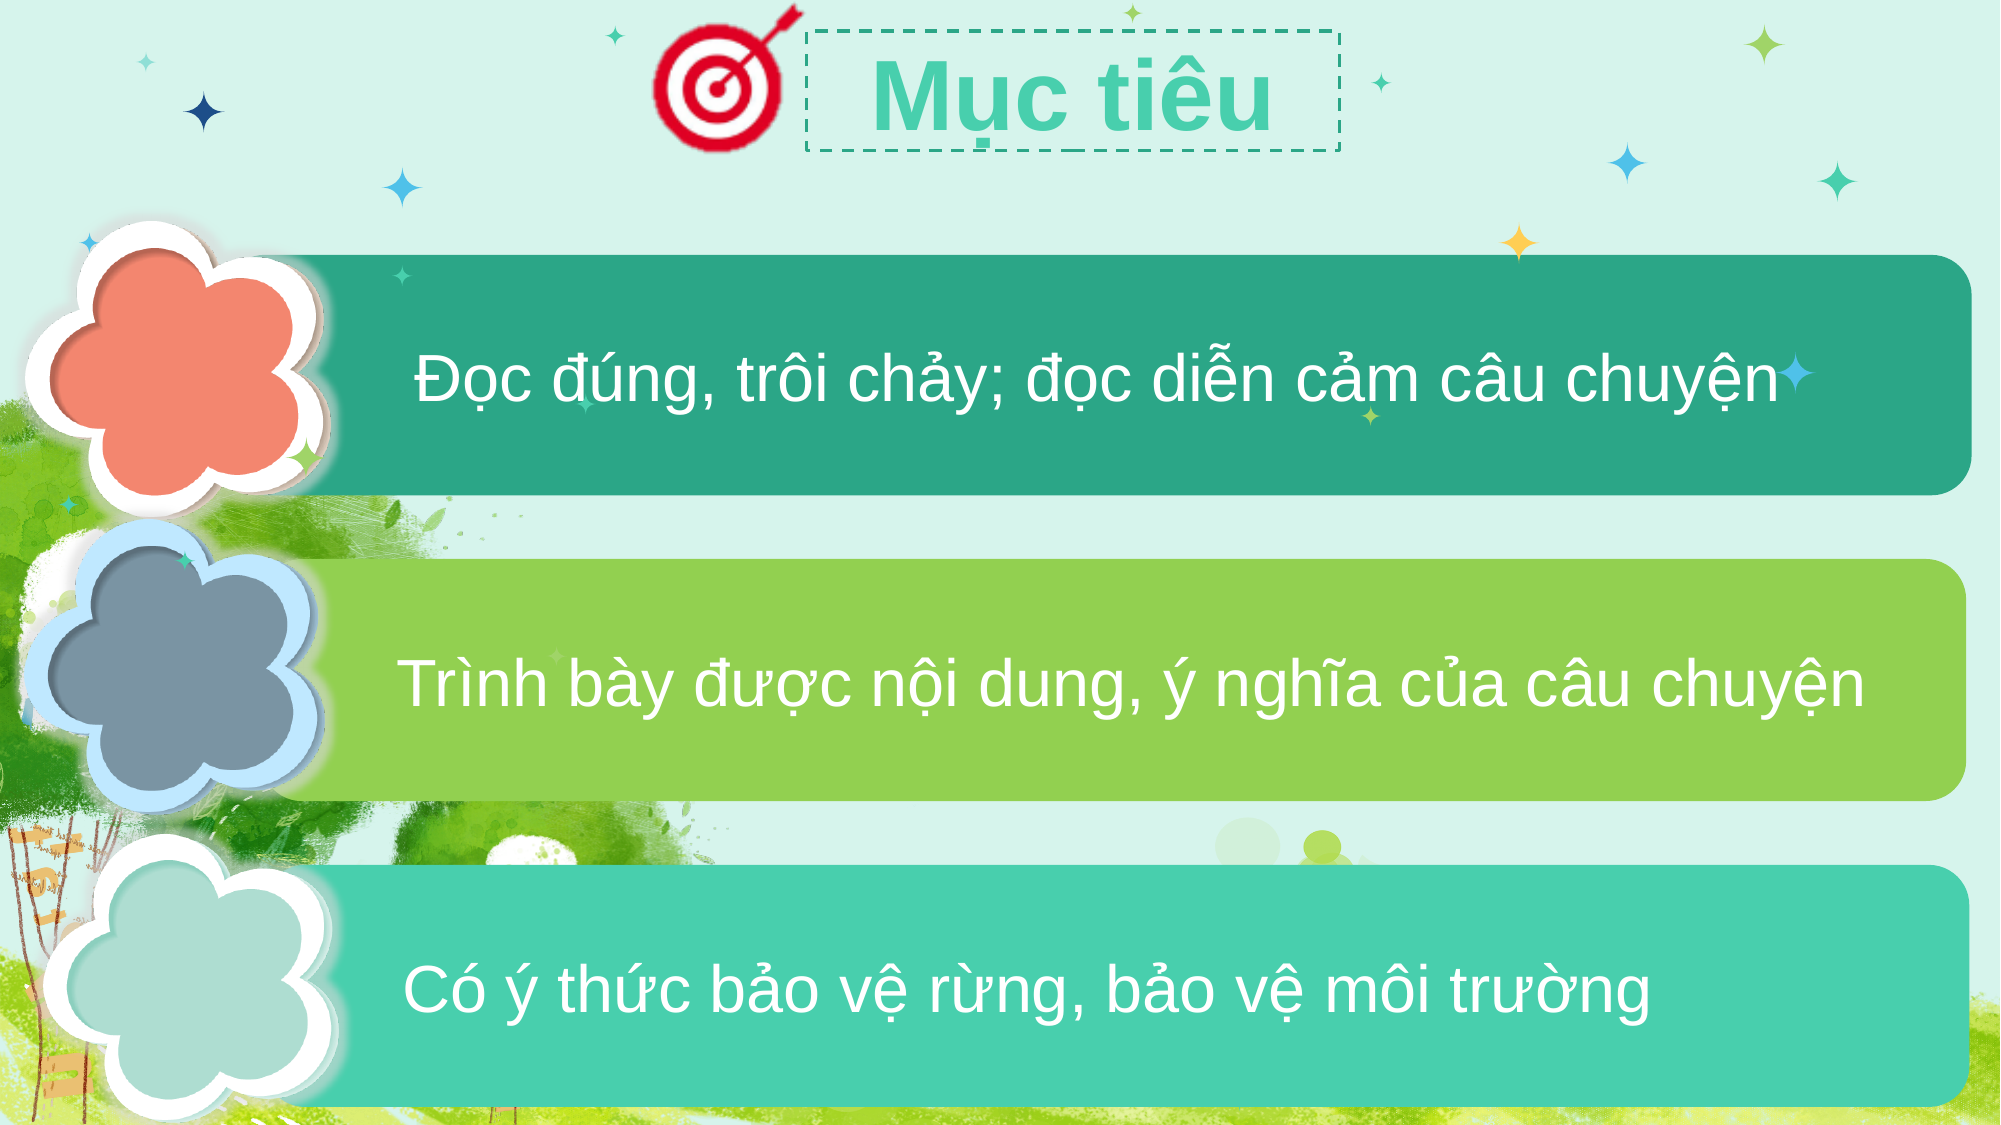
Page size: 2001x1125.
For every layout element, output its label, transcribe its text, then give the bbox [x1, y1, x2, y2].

text_box Đọc đúng, trôi chảy; đọc diễn cảm câu chuyện [1859, 253, 1973, 360]
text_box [0, 360, 2000, 1125]
picture [644, 0, 830, 168]
picture [43, 834, 339, 1124]
picture [24, 221, 325, 815]
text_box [58, 2, 1859, 667]
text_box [1084, 978, 2000, 1125]
